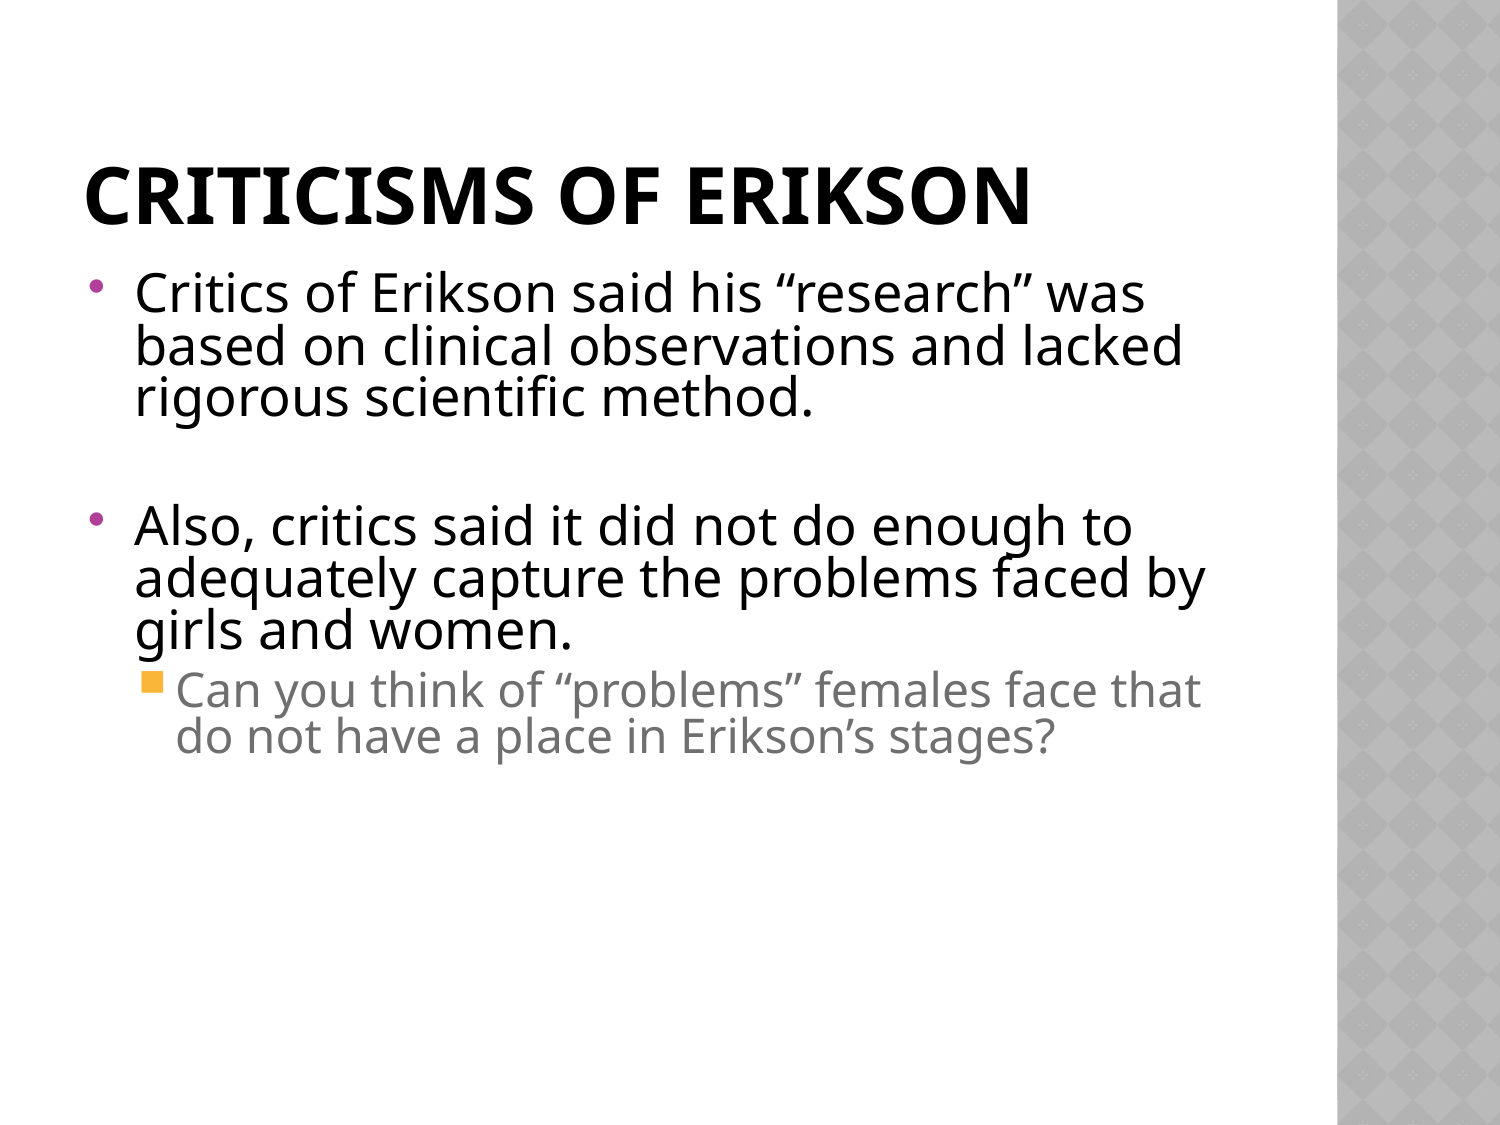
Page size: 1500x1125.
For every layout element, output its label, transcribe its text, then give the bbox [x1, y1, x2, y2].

list Critics of Erikson said his “research” was based on clinical observations and lacked rigorous scientific method. Also, critics said it did not do enough to adequately capture the problems faced by girls and women. Can you think of “problems” females face that do not have a place in Erikson’s stages? [75, 264, 1263, 1059]
title Criticisms of Erikson [75, 52, 1263, 240]
